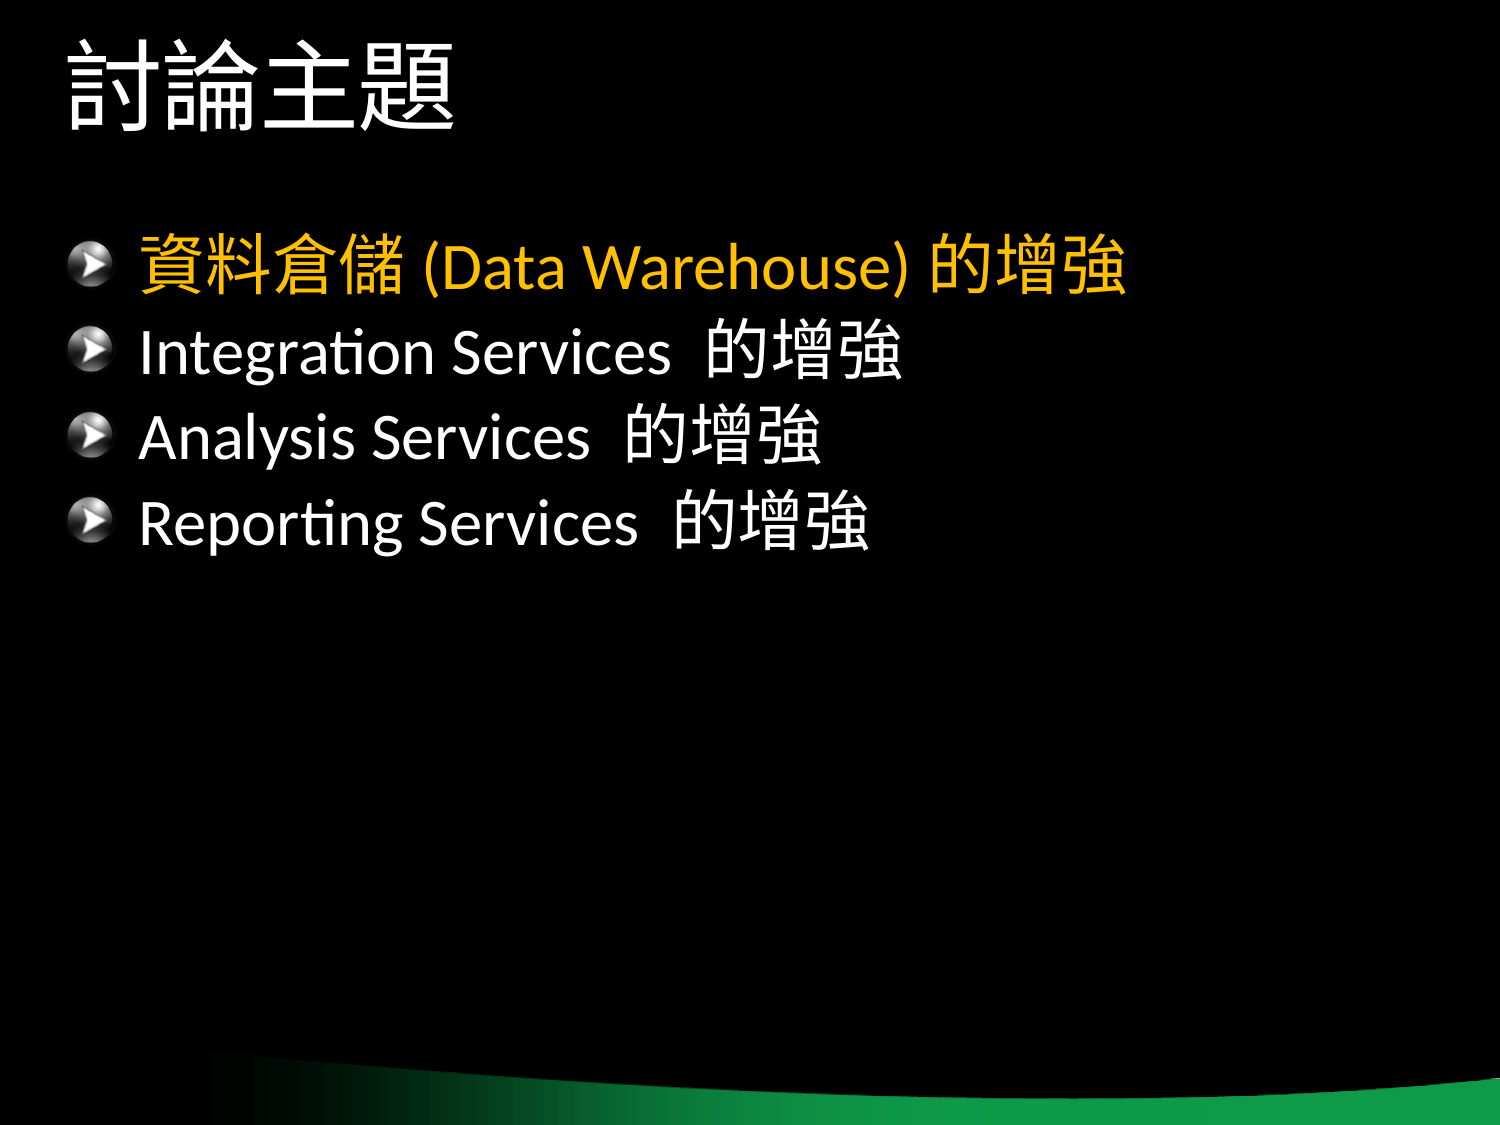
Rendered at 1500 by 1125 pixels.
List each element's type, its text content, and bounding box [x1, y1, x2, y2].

list 資料倉儲(Data Warehouse)的增強 Integration Services 的增強 Analysis Services 的增強 Reporting Services 的增強 [62, 231, 1438, 572]
title 討論主題 [63, 37, 1438, 147]
picture [0, 0, 1500, 1125]
